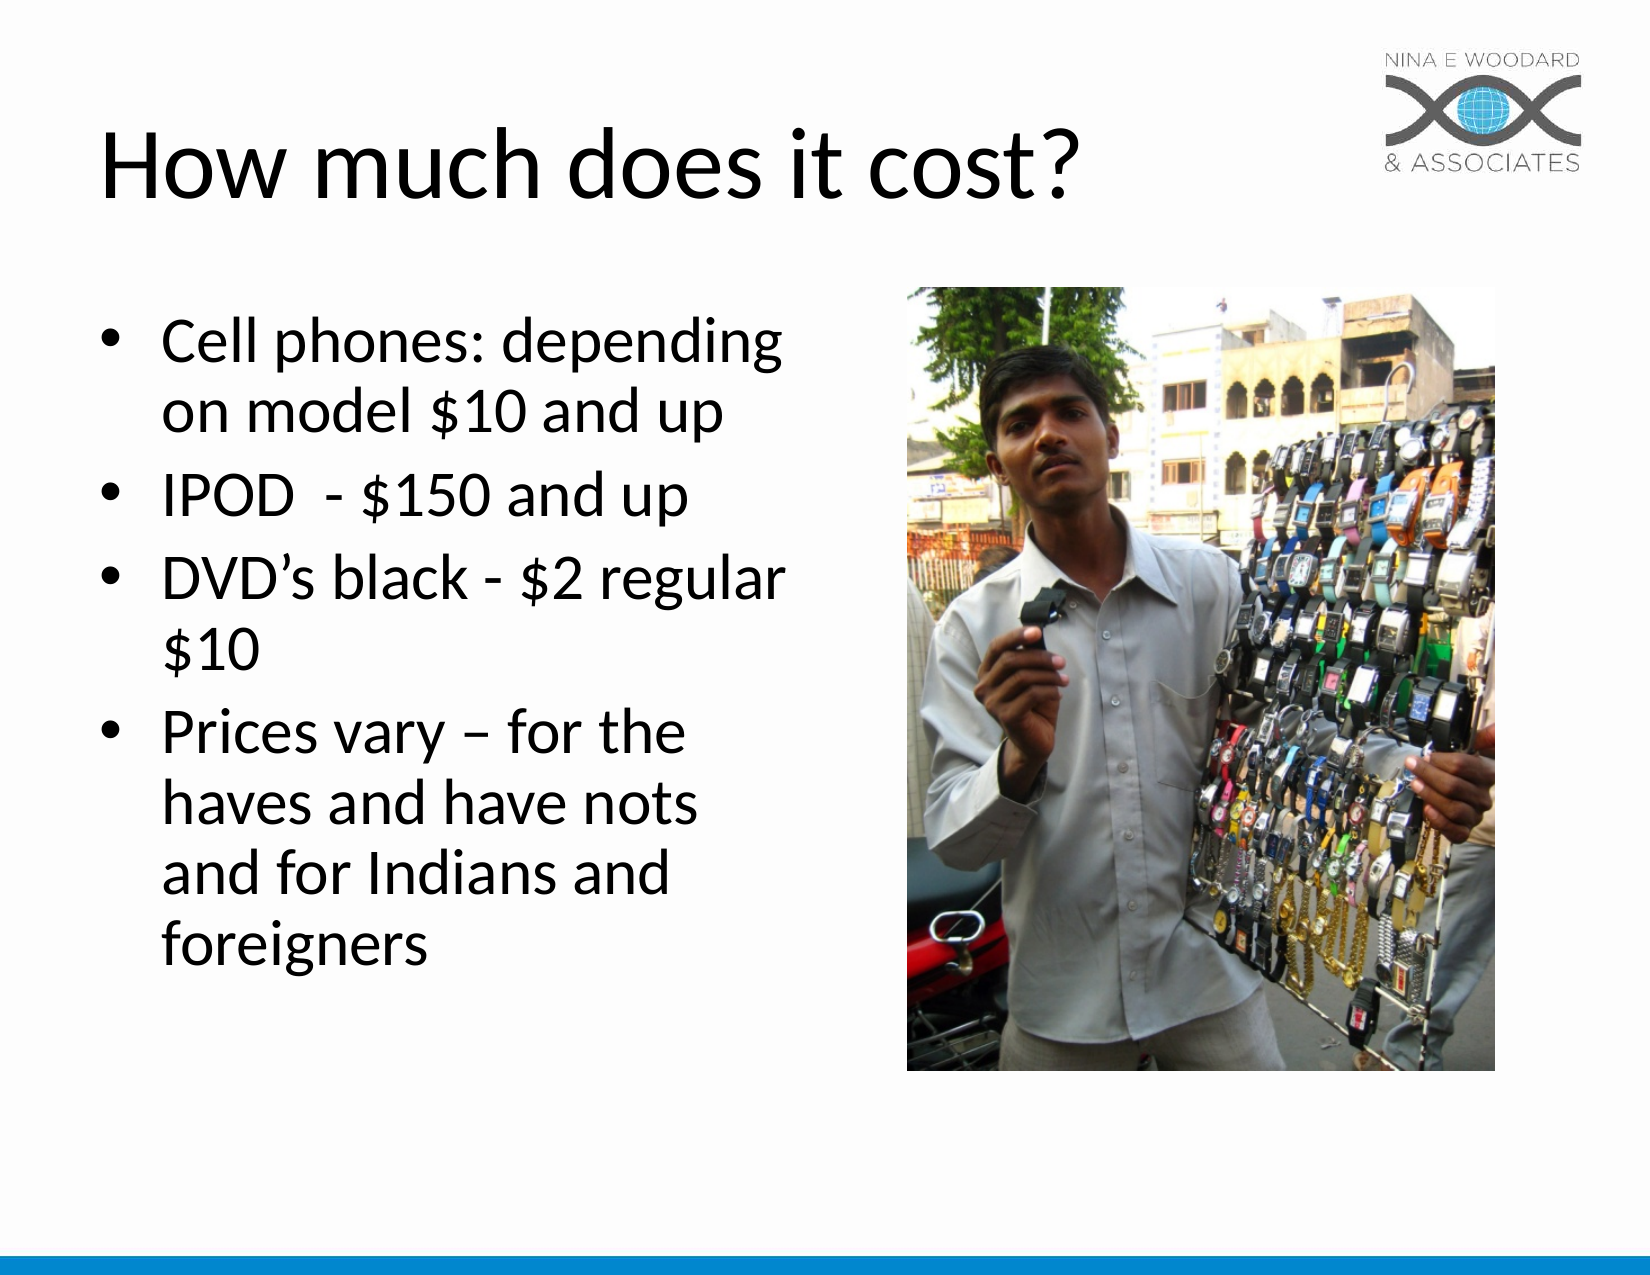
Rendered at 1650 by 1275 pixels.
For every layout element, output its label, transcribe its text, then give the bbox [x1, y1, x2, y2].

list Cell phones: depending on model $10 and up IPOD - $150 and up DVD’s black - $2 regular $10 Prices vary – for the haves and have nots and for Indians and foreigners [82, 297, 805, 1139]
picture [0, 0, 1650, 1256]
title How much does it cost? [82, 51, 1568, 264]
